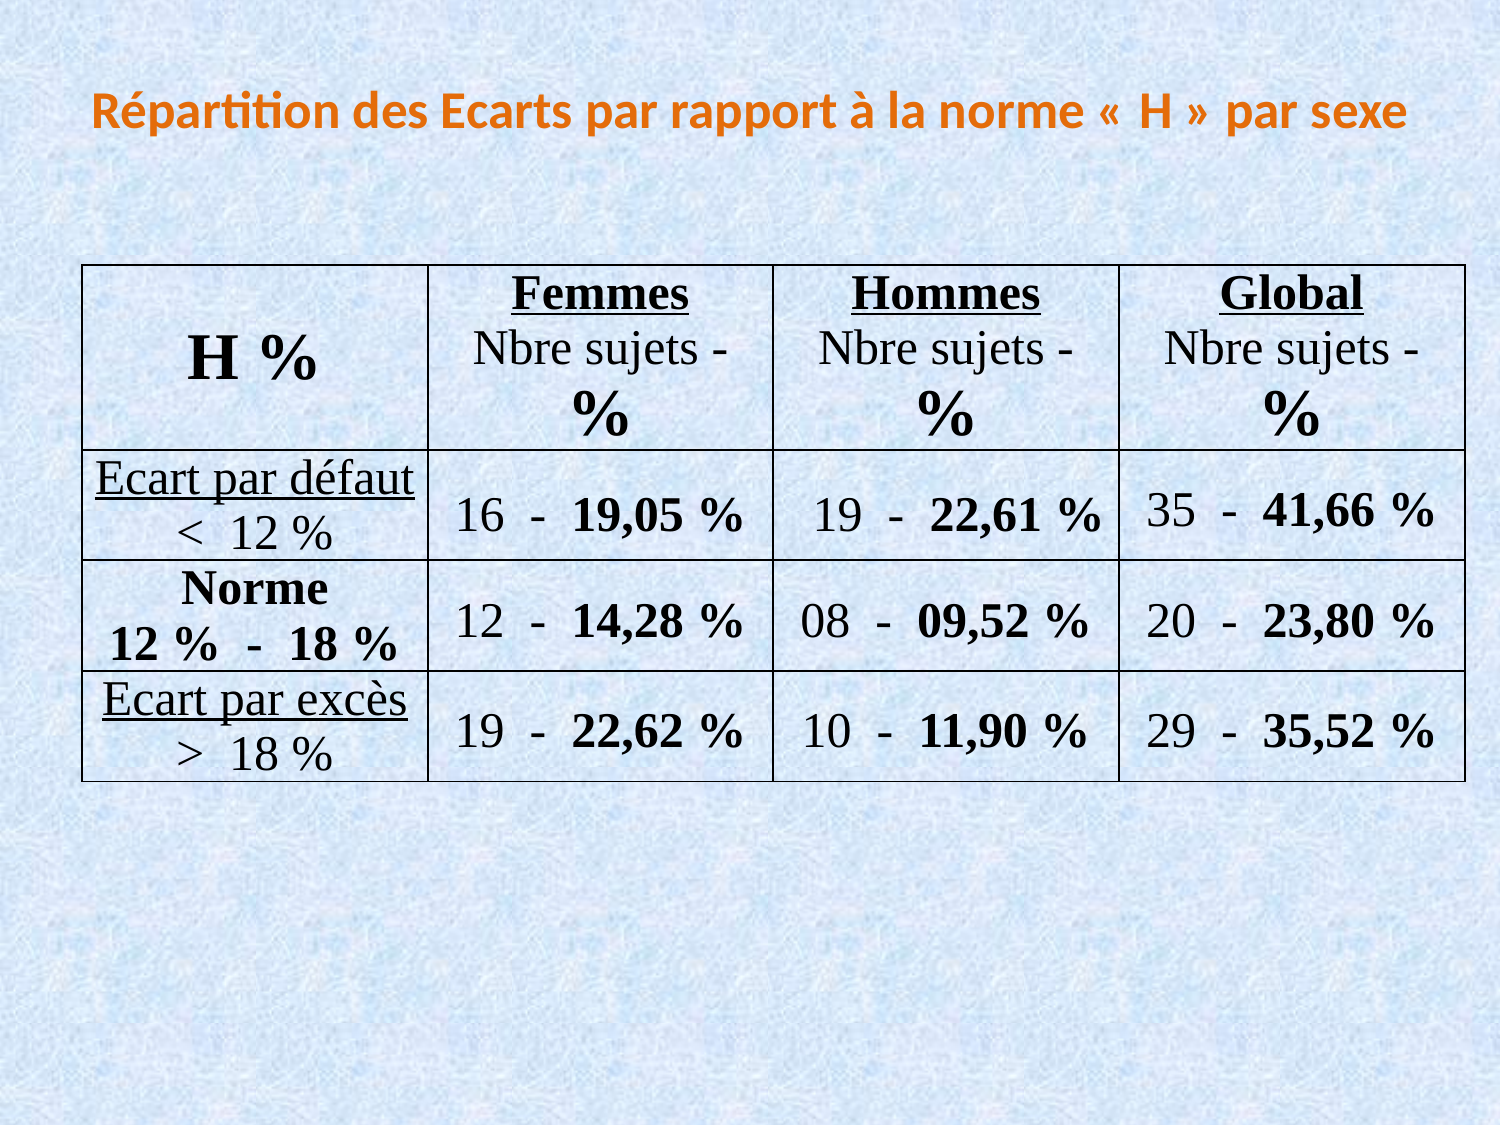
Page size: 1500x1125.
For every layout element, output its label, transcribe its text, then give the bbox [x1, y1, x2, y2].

table_cell 19 - 22,61 % [774, 451, 1118, 559]
table_header H % [83, 266, 427, 449]
table_cell 16 - 19,05 % [429, 451, 772, 559]
table_cell Ecart par excès > 18 % [83, 672, 427, 781]
table_cell Norme 12 % - 18 % [83, 561, 427, 670]
table_header Global Nbre sujets - % [1120, 266, 1464, 449]
table_cell 29 - 35,52 % [1120, 672, 1464, 781]
table_cell Ecart par défaut < 12 % [83, 451, 427, 559]
picture [0, 0, 1500, 1125]
table_cell 35 - 41,66 % [1120, 451, 1464, 559]
table_header Hommes Nbre sujets - % [774, 266, 1118, 449]
table_cell 08 - 09,52 % [774, 561, 1118, 670]
table_cell 20 - 23,80 % [1120, 561, 1464, 670]
title Répartition des Ecarts par rapport à la norme « H » par sexe [75, 45, 1425, 233]
table_cell 10 - 11,90 % [774, 672, 1118, 781]
table_cell 12 - 14,28 % [429, 561, 772, 670]
table_cell 19 - 22,62 % [429, 672, 772, 781]
table_header Femmes Nbre sujets - % [429, 266, 772, 449]
